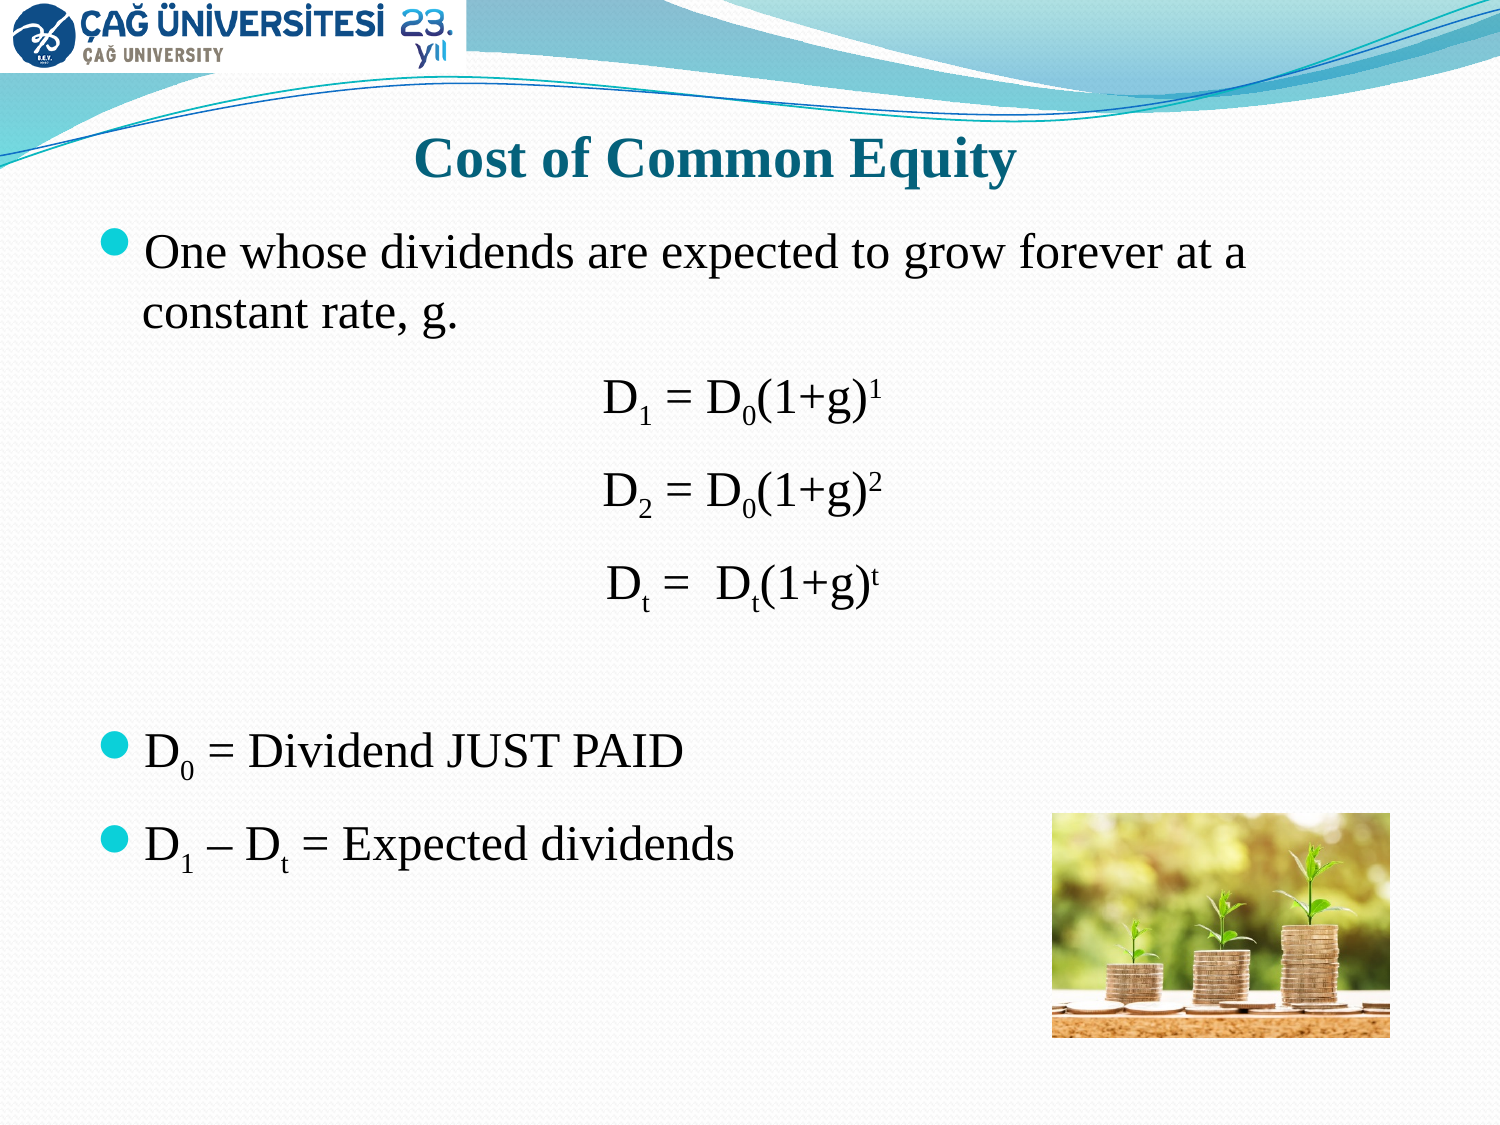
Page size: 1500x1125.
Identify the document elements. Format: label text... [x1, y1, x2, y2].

picture [0, 0, 467, 73]
table_cell Preferred stock [1390, 816, 1395, 1041]
table_cell Preferred stock [1045, 814, 1052, 1041]
title Cost of Common Equity [41, 68, 1392, 189]
picture [1052, 812, 1390, 1038]
table_header 35% [41, 68, 472, 84]
list One whose dividends are expected to grow forever at a constant rate, g. D1 = D0(1+g)1 D2 = D0(1+g)2 Dt = Dt(1+g)t D0 = Dividend JUST PAID D1 – Dt = Expected dividends [82, 210, 1404, 1041]
